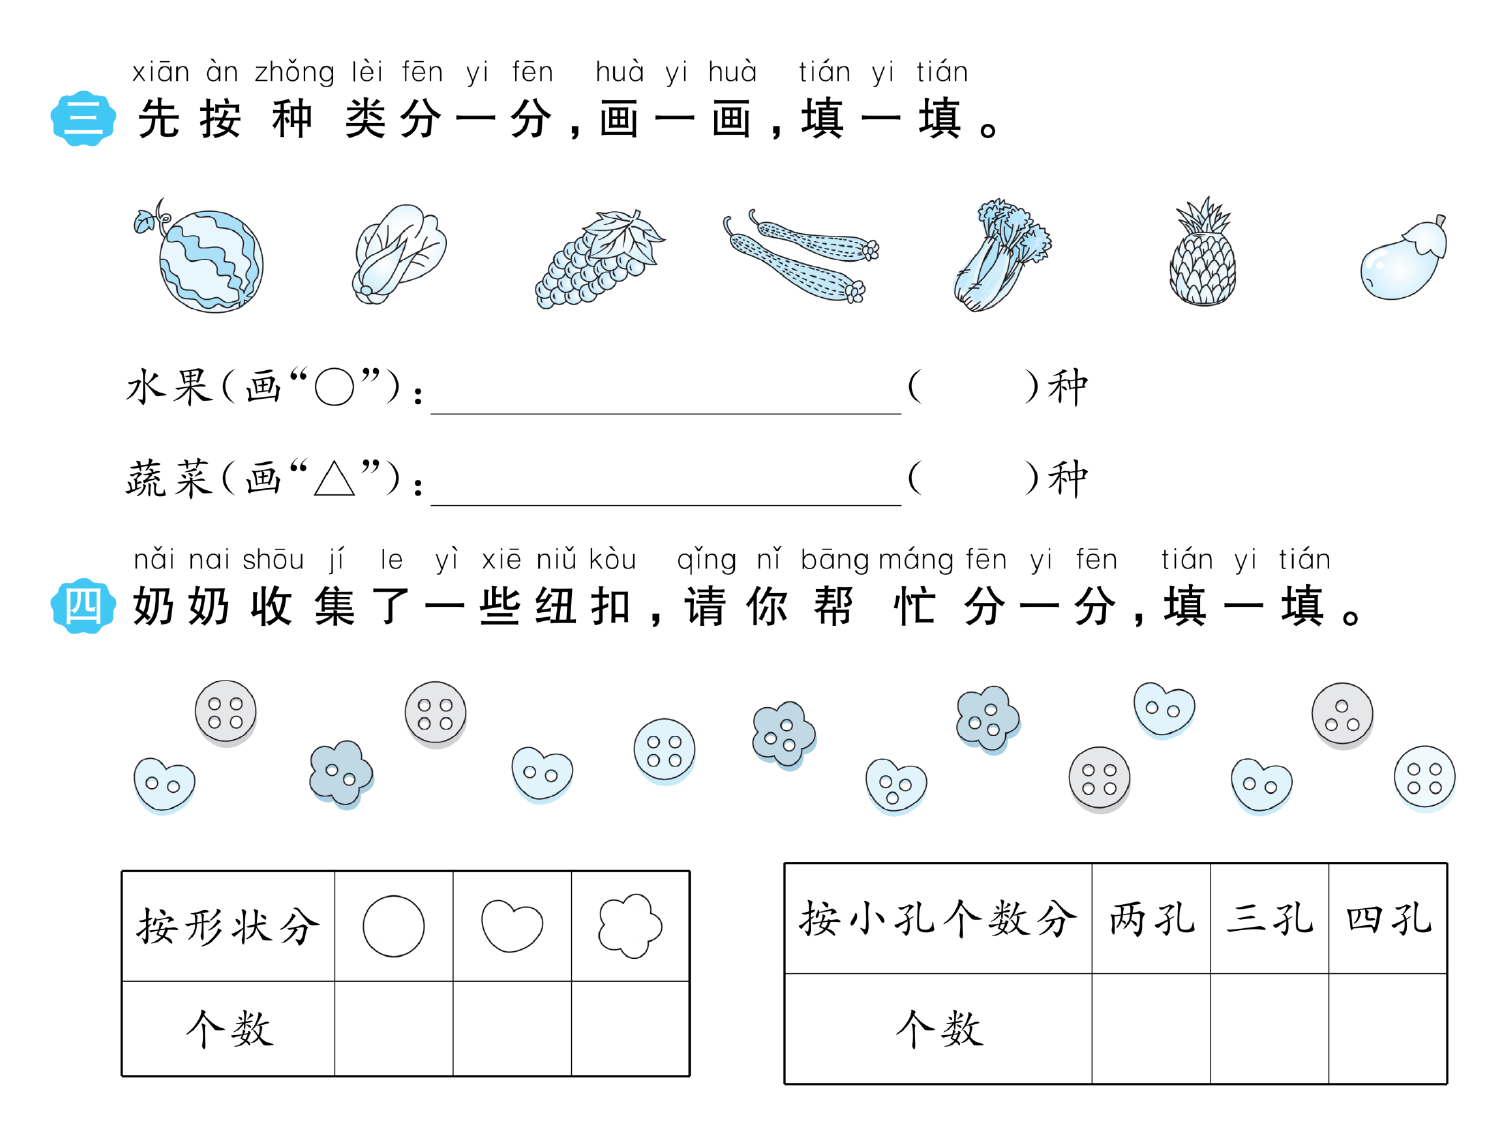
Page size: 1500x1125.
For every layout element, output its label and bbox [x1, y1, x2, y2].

picture [41, 54, 1459, 1088]
